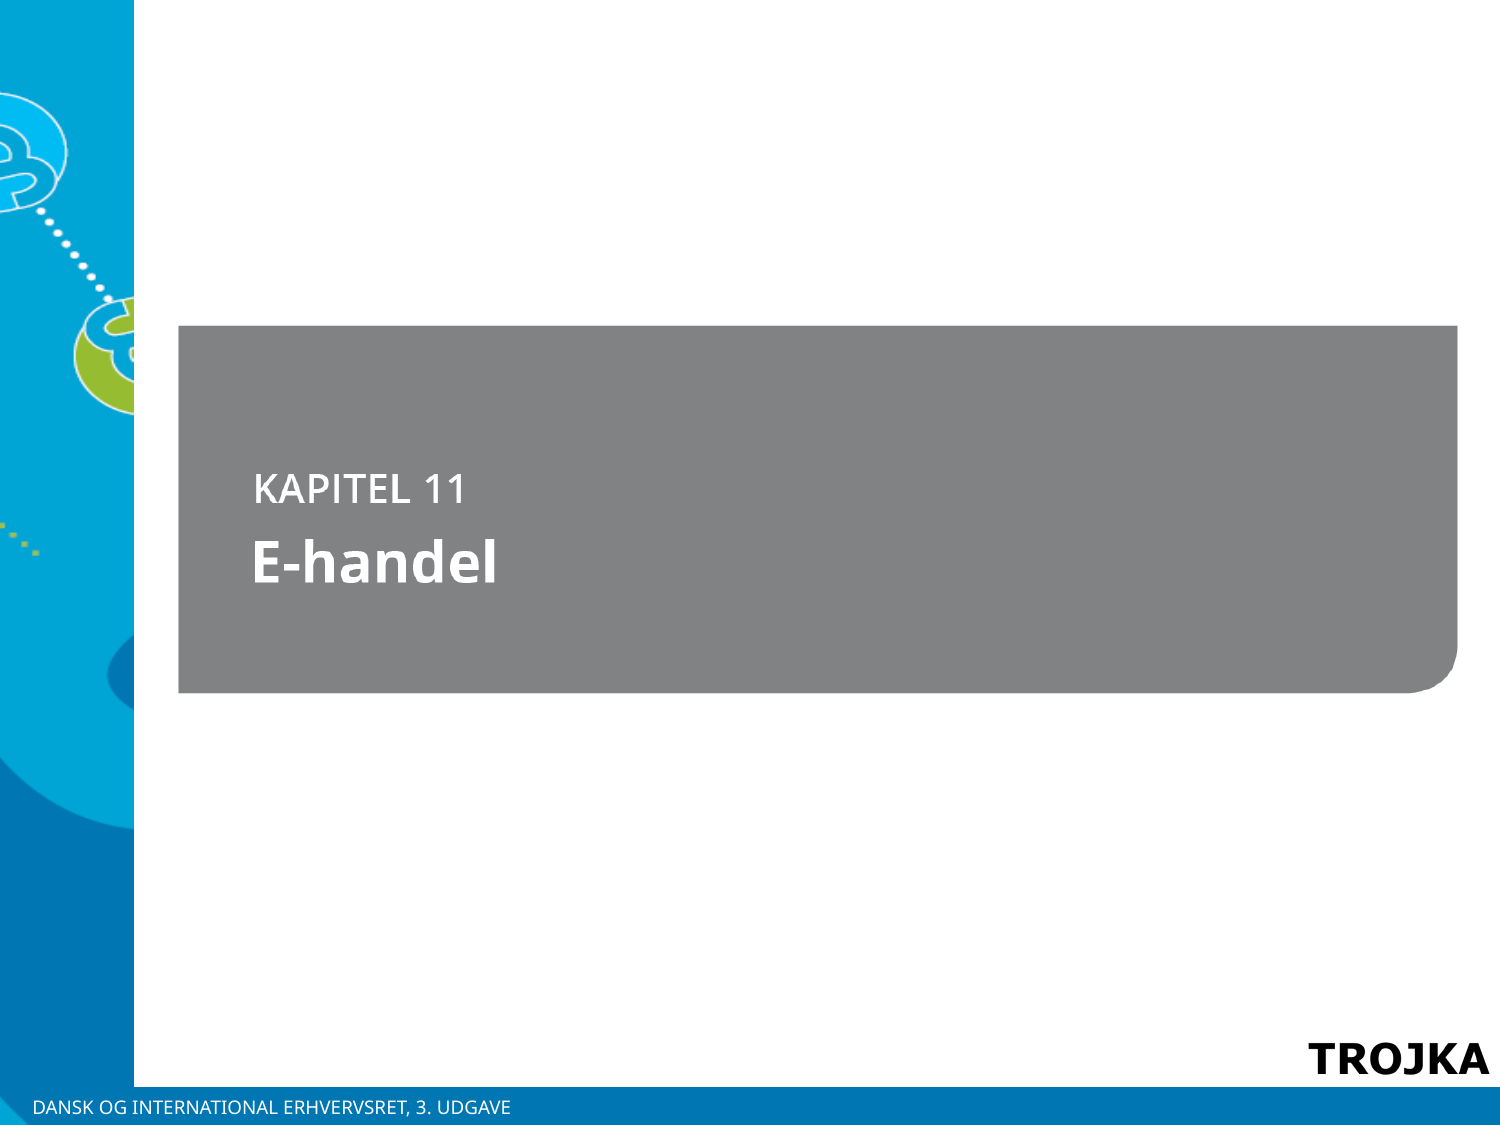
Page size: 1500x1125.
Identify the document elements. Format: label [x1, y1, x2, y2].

picture [53, 230, 63, 236]
picture [170, 314, 1472, 708]
picture [0, 101, 68, 213]
picture [0, 142, 12, 162]
picture [78, 263, 88, 270]
picture [62, 240, 71, 248]
picture [0, 92, 21, 98]
picture [129, 347, 134, 362]
picture [74, 295, 134, 415]
picture [87, 273, 95, 280]
picture [70, 252, 79, 258]
picture [45, 218, 54, 226]
picture [36, 208, 46, 214]
picture [9, 533, 17, 538]
picture [96, 285, 104, 291]
picture [1302, 1035, 1492, 1081]
